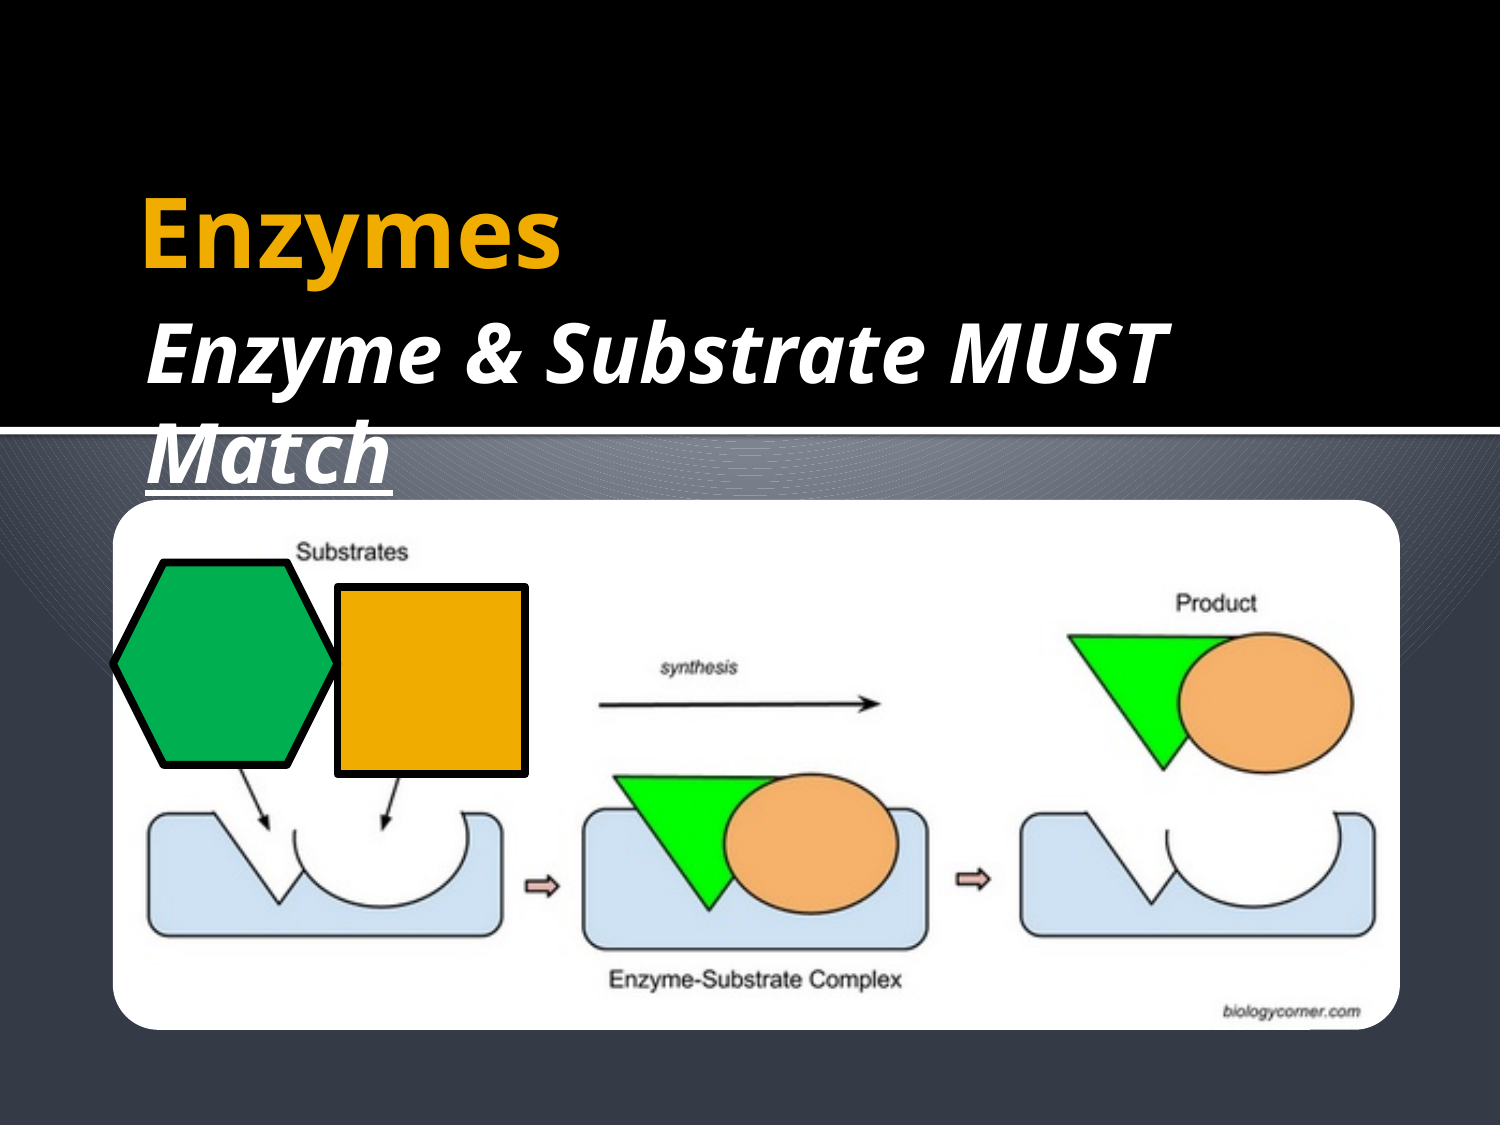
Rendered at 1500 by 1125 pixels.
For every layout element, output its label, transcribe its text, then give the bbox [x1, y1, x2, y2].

picture [112, 499, 1400, 1030]
title Enzymes [123, 19, 1438, 288]
list Enzyme & Substrate MUST Match [121, 299, 1438, 413]
